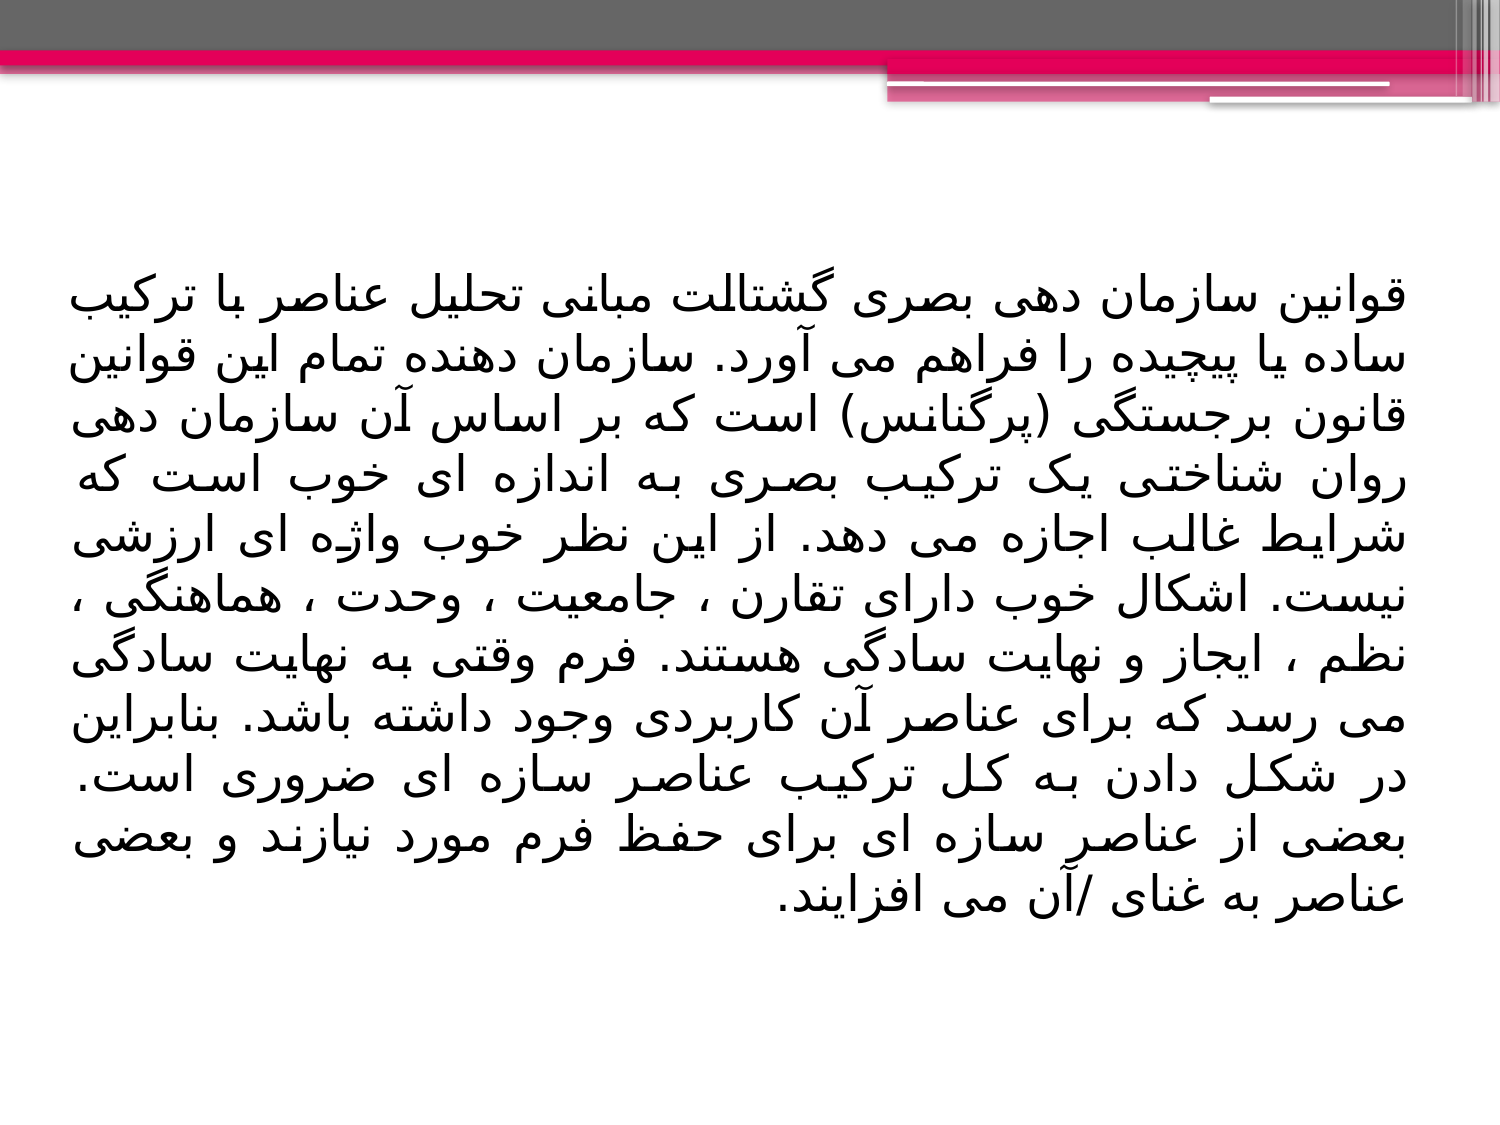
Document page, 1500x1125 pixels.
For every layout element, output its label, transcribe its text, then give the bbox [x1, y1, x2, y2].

text_box قوانین سازمان دهی بصری گشتالت مبانی تحلیل عناصر با ترکیب ساده یا پیچیده را فراهم می آورد. سازمان دهنده تمام این قوانین قانون برجستگی (پرگنانس) است که بر اساس آن سازمان دهی روان شناختی یک ترکیب بصری به اندازه ای خوب است که شرایط غالب اجازه می دهد. از این نظر خوب واژه ای ارزشی نیست. اشکال خوب دارای تقارن ، جامعیت ، وحدت ، هماهنگی ، نظم ، ایجاز و نهایت سادگی هستند. فرم وقتی به نهایت سادگی می رسد که برای عناصر آن کاربردی وجود داشته باشد. بنابراین در شکل دادن به کل ترکیب عناصر سازه ای ضروری است. بعضی از عناصر سازه ای برای حفظ فرم مورد نیازند و بعضی عناصر به غنای /آن می افزایند. [53, 254, 1424, 929]
